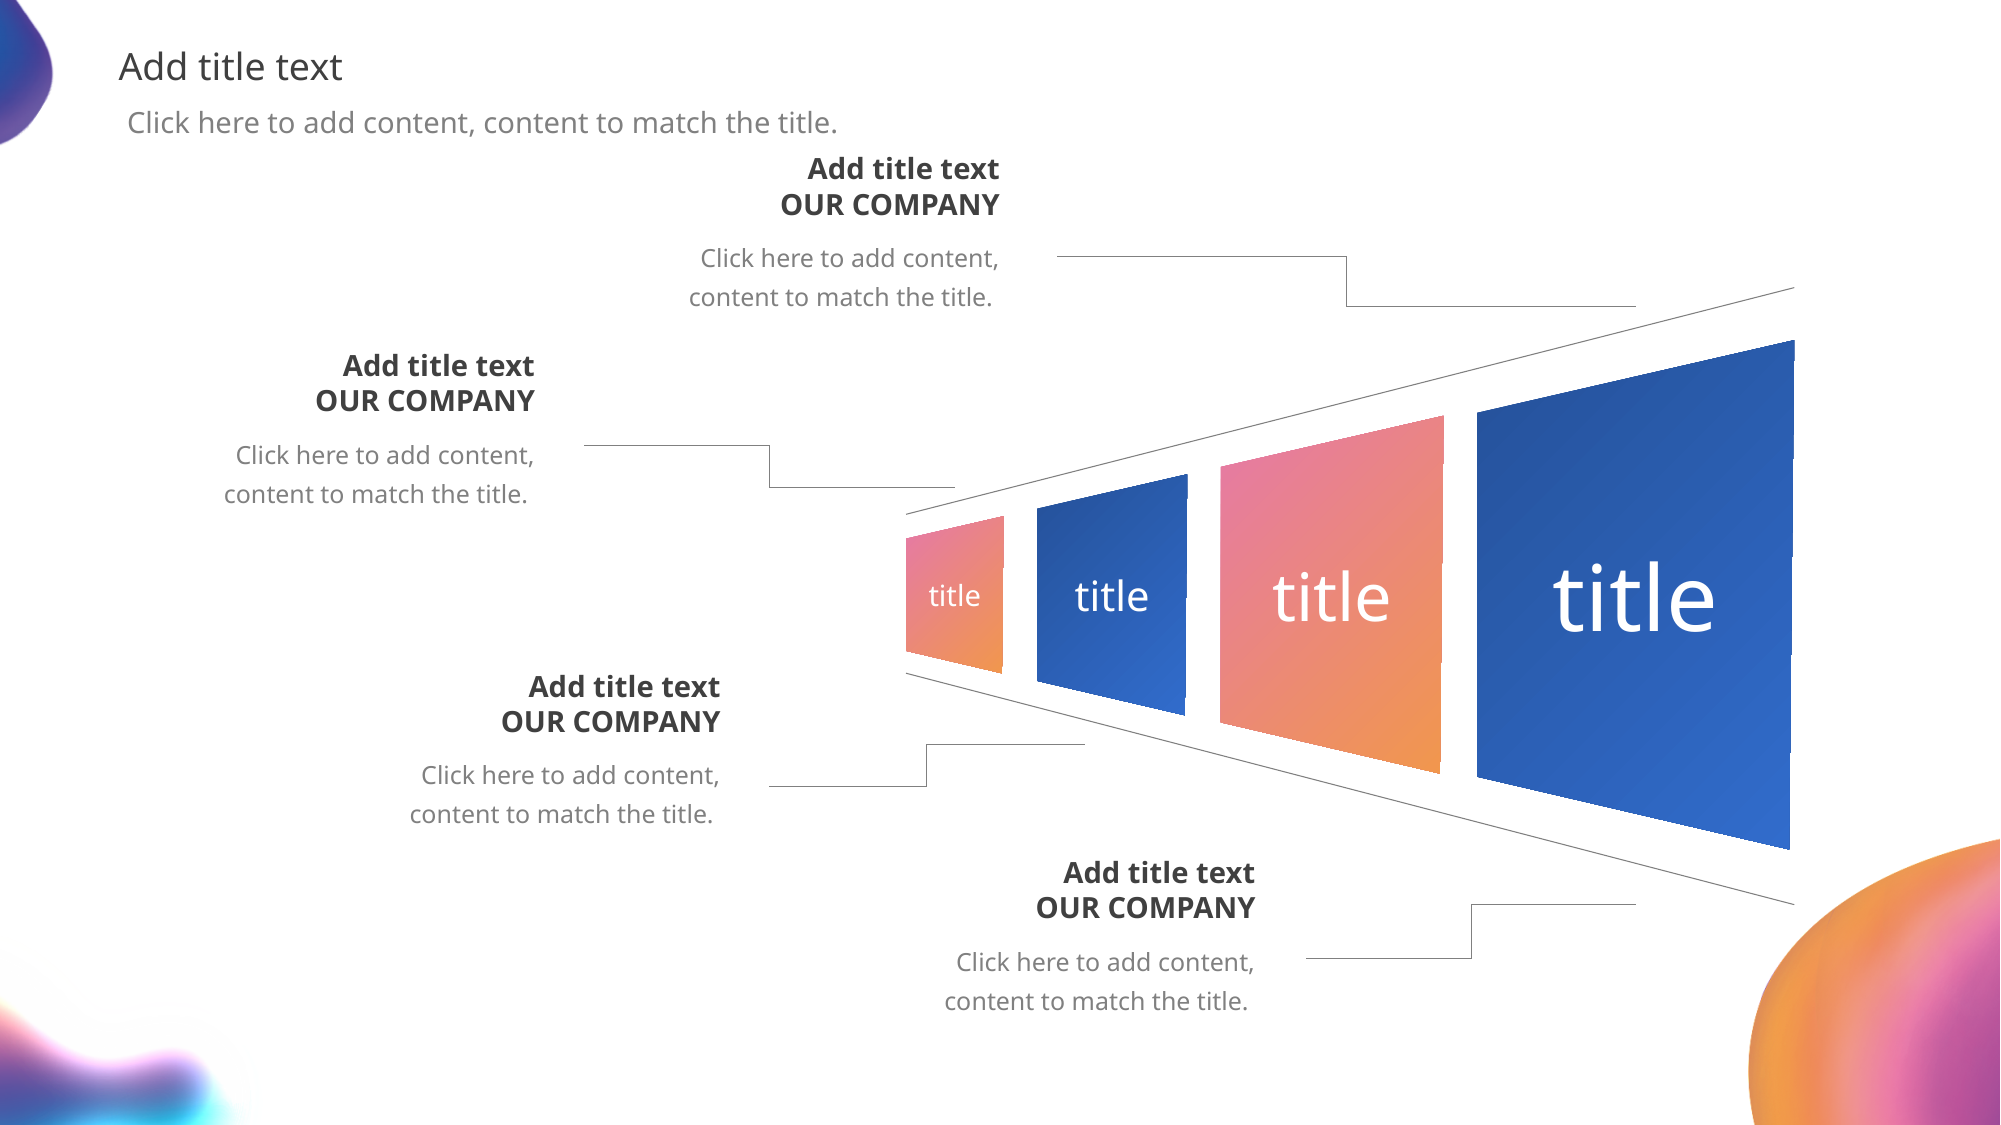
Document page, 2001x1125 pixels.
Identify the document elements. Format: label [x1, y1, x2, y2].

text_box [583, 256, 1795, 959]
text_box [643, 143, 1015, 317]
text_box [178, 340, 550, 513]
text_box [898, 846, 1271, 1020]
text_box [0, 0, 2000, 1125]
text_box [364, 660, 736, 834]
